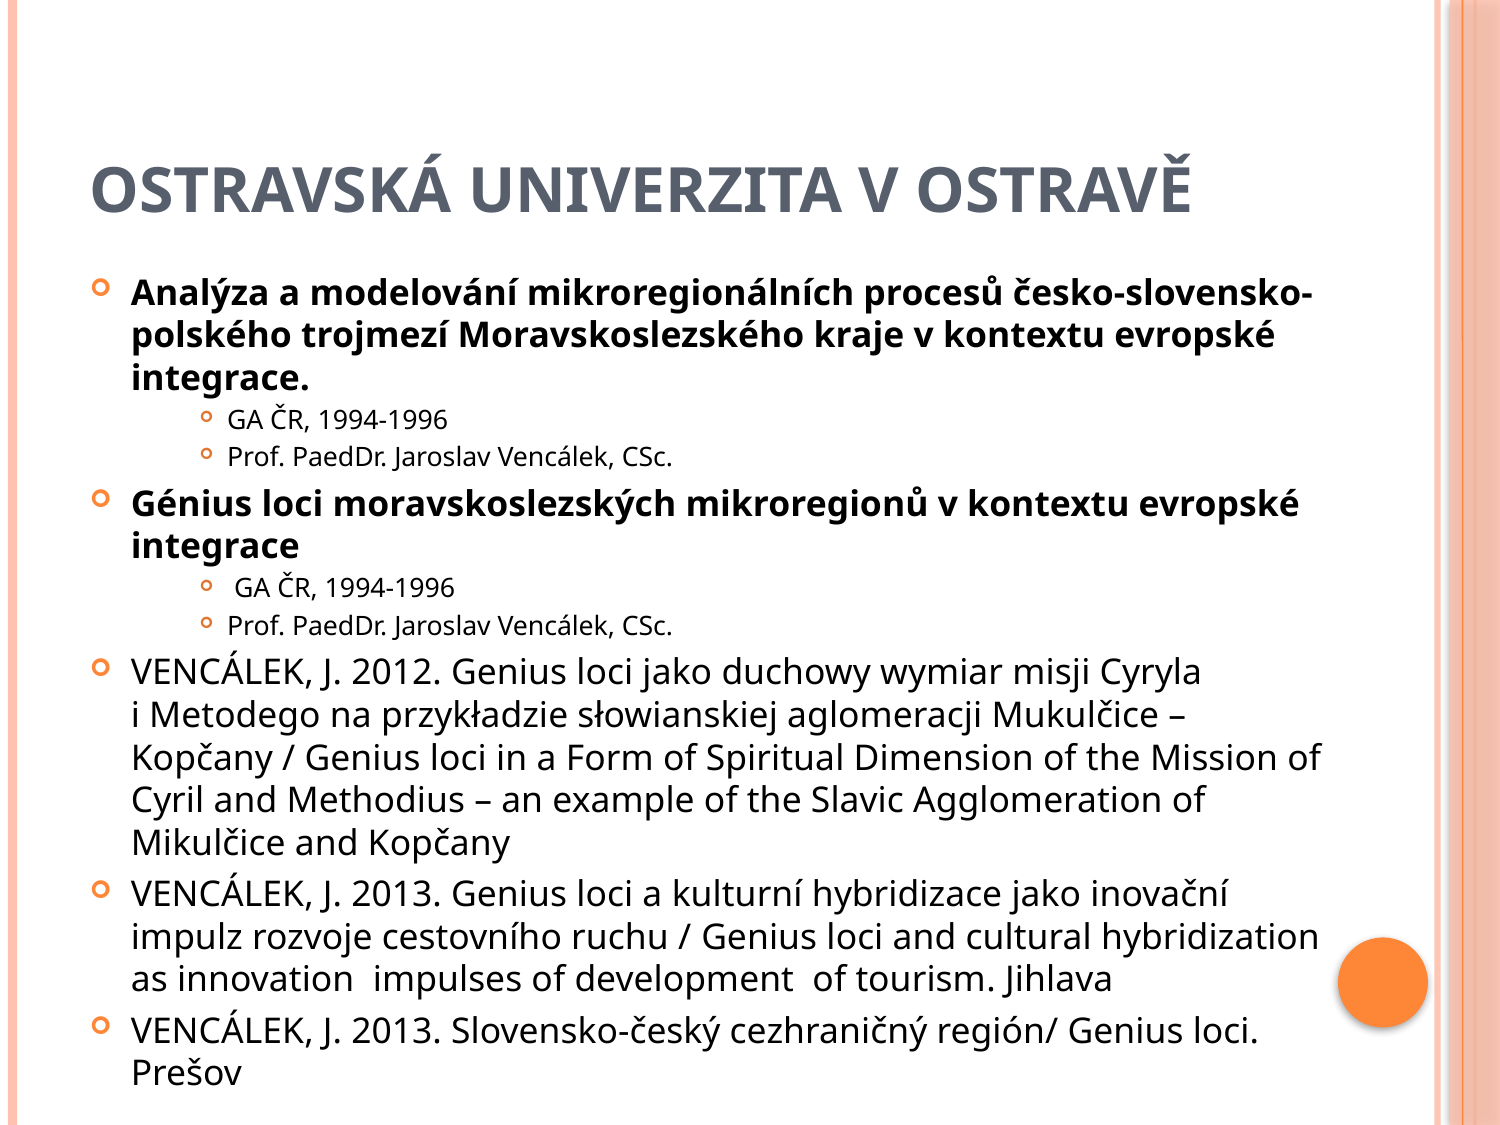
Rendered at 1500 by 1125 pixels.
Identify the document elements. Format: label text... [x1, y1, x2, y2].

list Analýza a modelování mikroregionálních procesů česko-slovensko-polského trojmezí Moravskoslezského kraje v kontextu evropské integrace. GA ČR, 1994-1996 Prof. PaedDr. Jaroslav Vencálek, CSc. Génius loci moravskoslezských mikroregionů v kontextu evropské integrace GA ČR, 1994-1996 Prof. PaedDr. Jaroslav Vencálek, CSc. VENCÁLEK, J. 2012. Genius loci jako duchowy wymiar misji Cyryla i Metodego na przykładzie słowianskiej aglomeracji Mukulčice – Kopčany / Genius loci in a Form of Spiritual Dimension of the Mission of Cyril and Methodius – an example of the Slavic Agglomeration of Mikulčice and Kopčany VENCÁLEK, J. 2013. Genius loci a kulturní hybridizace jako inovační impulz rozvoje cestovního ruchu / Genius loci and cultural hybridization as innovation impulses of development of tourism. Jihlava VENCÁLEK, J. 2013. Slovensko-český cezhraničný región/ Genius loci. Prešov [75, 262, 1353, 1106]
title Ostravská univerzita v ostravě [75, 45, 1300, 233]
